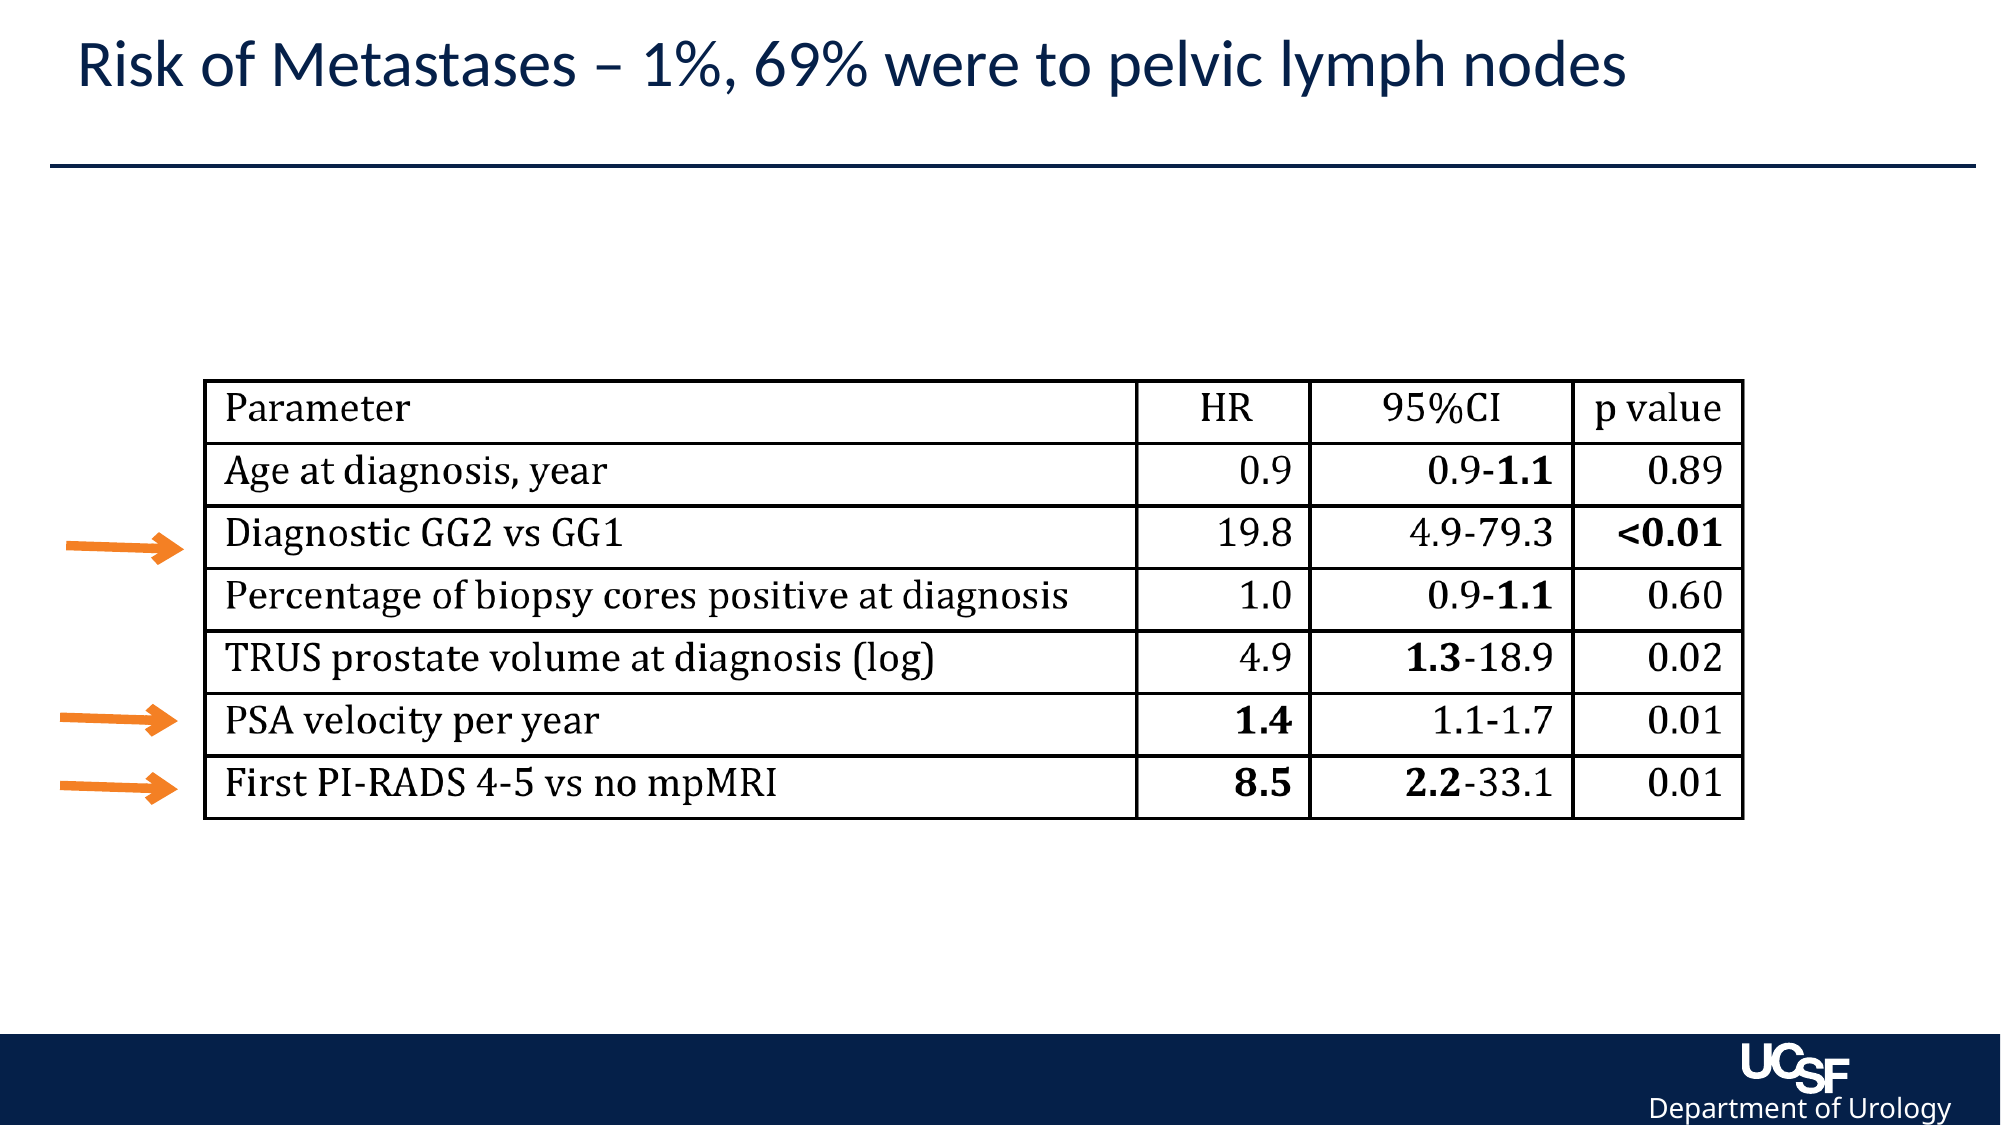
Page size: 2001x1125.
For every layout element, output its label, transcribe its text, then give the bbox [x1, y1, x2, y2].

title Risk of Metastases – 1%, 69% were to pelvic lymph nodes [66, 26, 1836, 107]
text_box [59, 785, 179, 790]
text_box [65, 545, 185, 550]
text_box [203, 379, 1803, 865]
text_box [59, 716, 179, 722]
